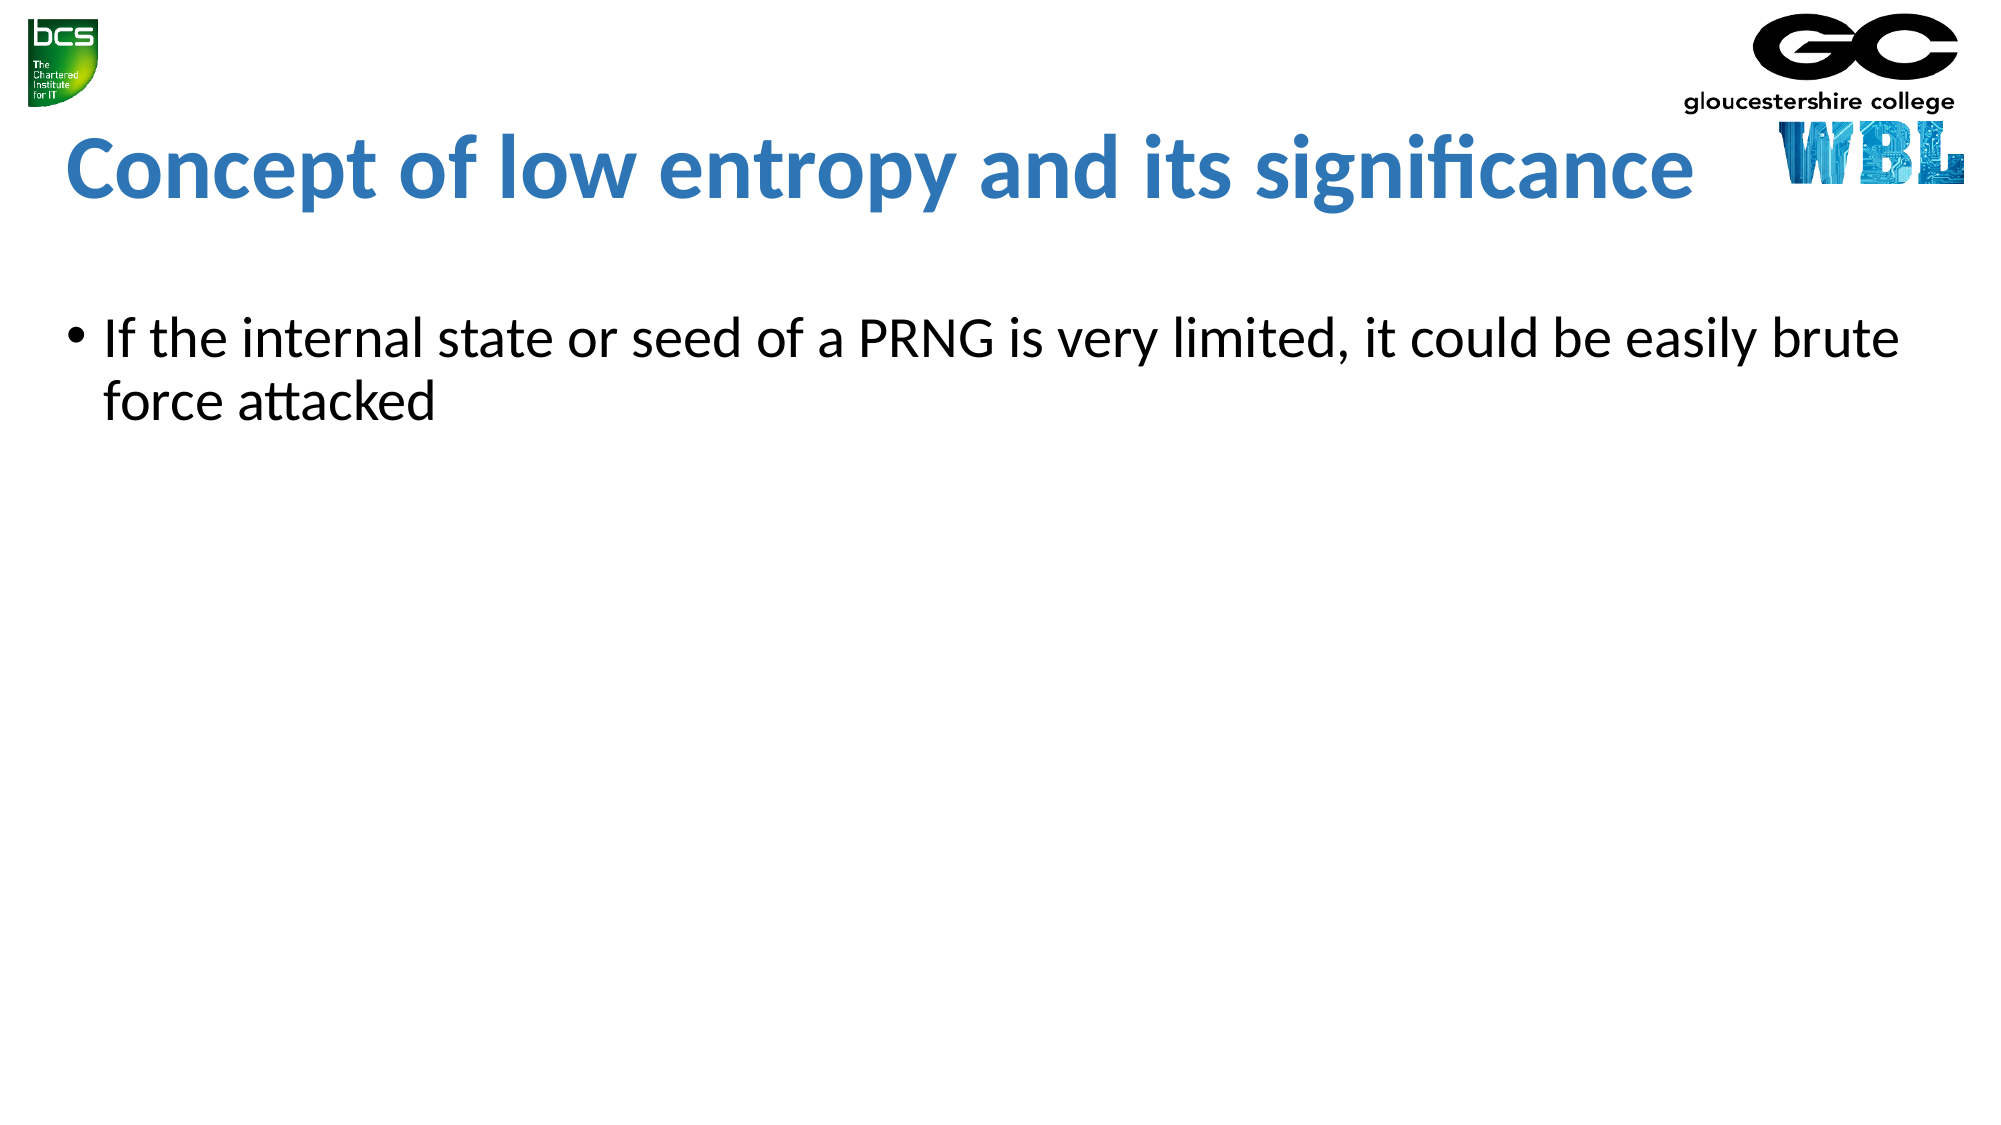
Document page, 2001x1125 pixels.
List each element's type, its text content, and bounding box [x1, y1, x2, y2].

picture [1953, 163, 1959, 172]
title Concept of low entropy and its significance [51, 59, 1953, 278]
picture [28, 19, 98, 107]
list If the internal state or seed of a PRNG is very limited, it could be easily brute force attacked [51, 299, 1953, 1110]
picture [1674, 5, 1964, 155]
